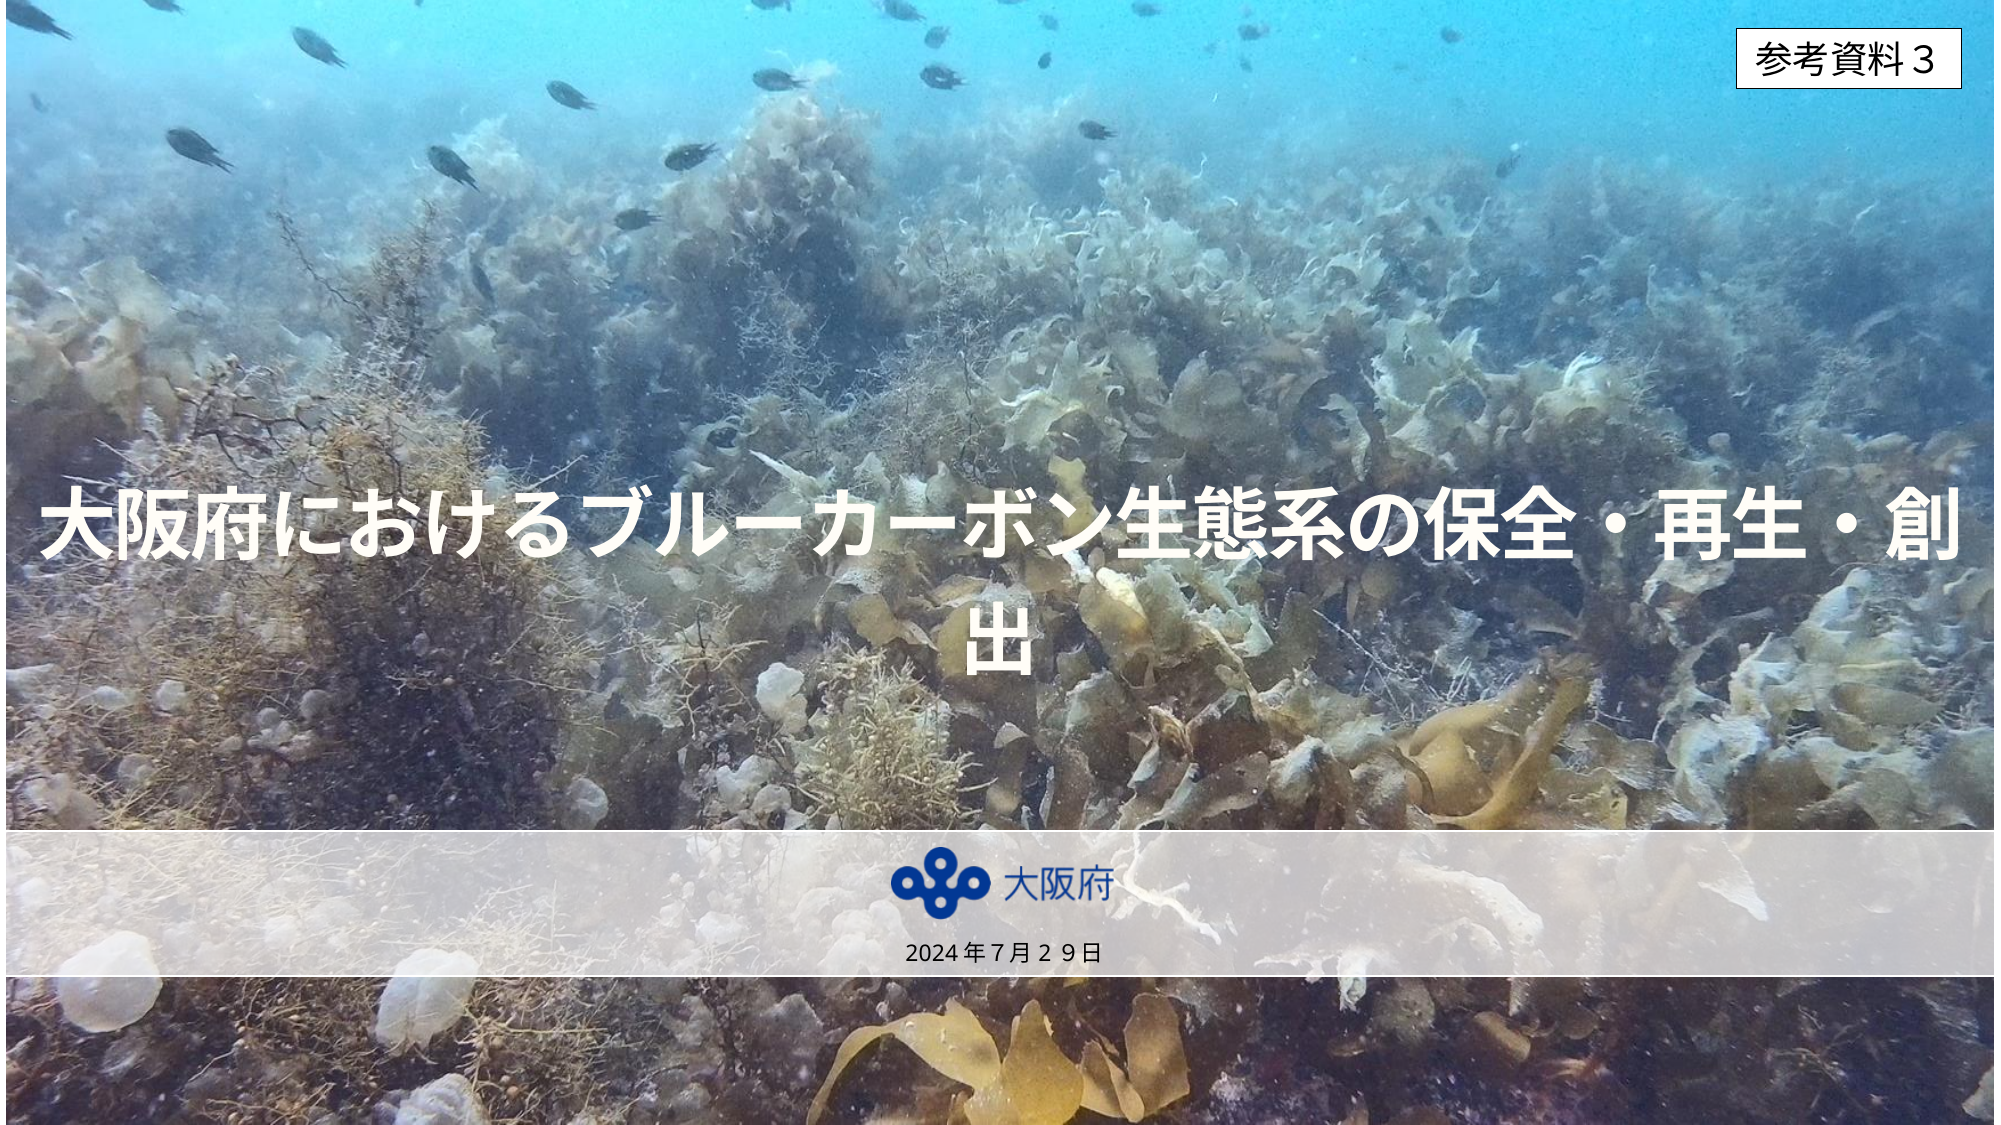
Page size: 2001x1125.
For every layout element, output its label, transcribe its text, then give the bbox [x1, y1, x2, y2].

text_box [0, 830, 6, 977]
text_box 大阪府におけるブルーカーボン生態系の保全・再生・創出 [0, 446, 6, 807]
text_box 大阪府におけるブルーカーボン生態系の保全・再生・創出 [1994, 446, 2000, 807]
picture [6, 0, 1994, 1125]
text_box [1994, 830, 2000, 977]
